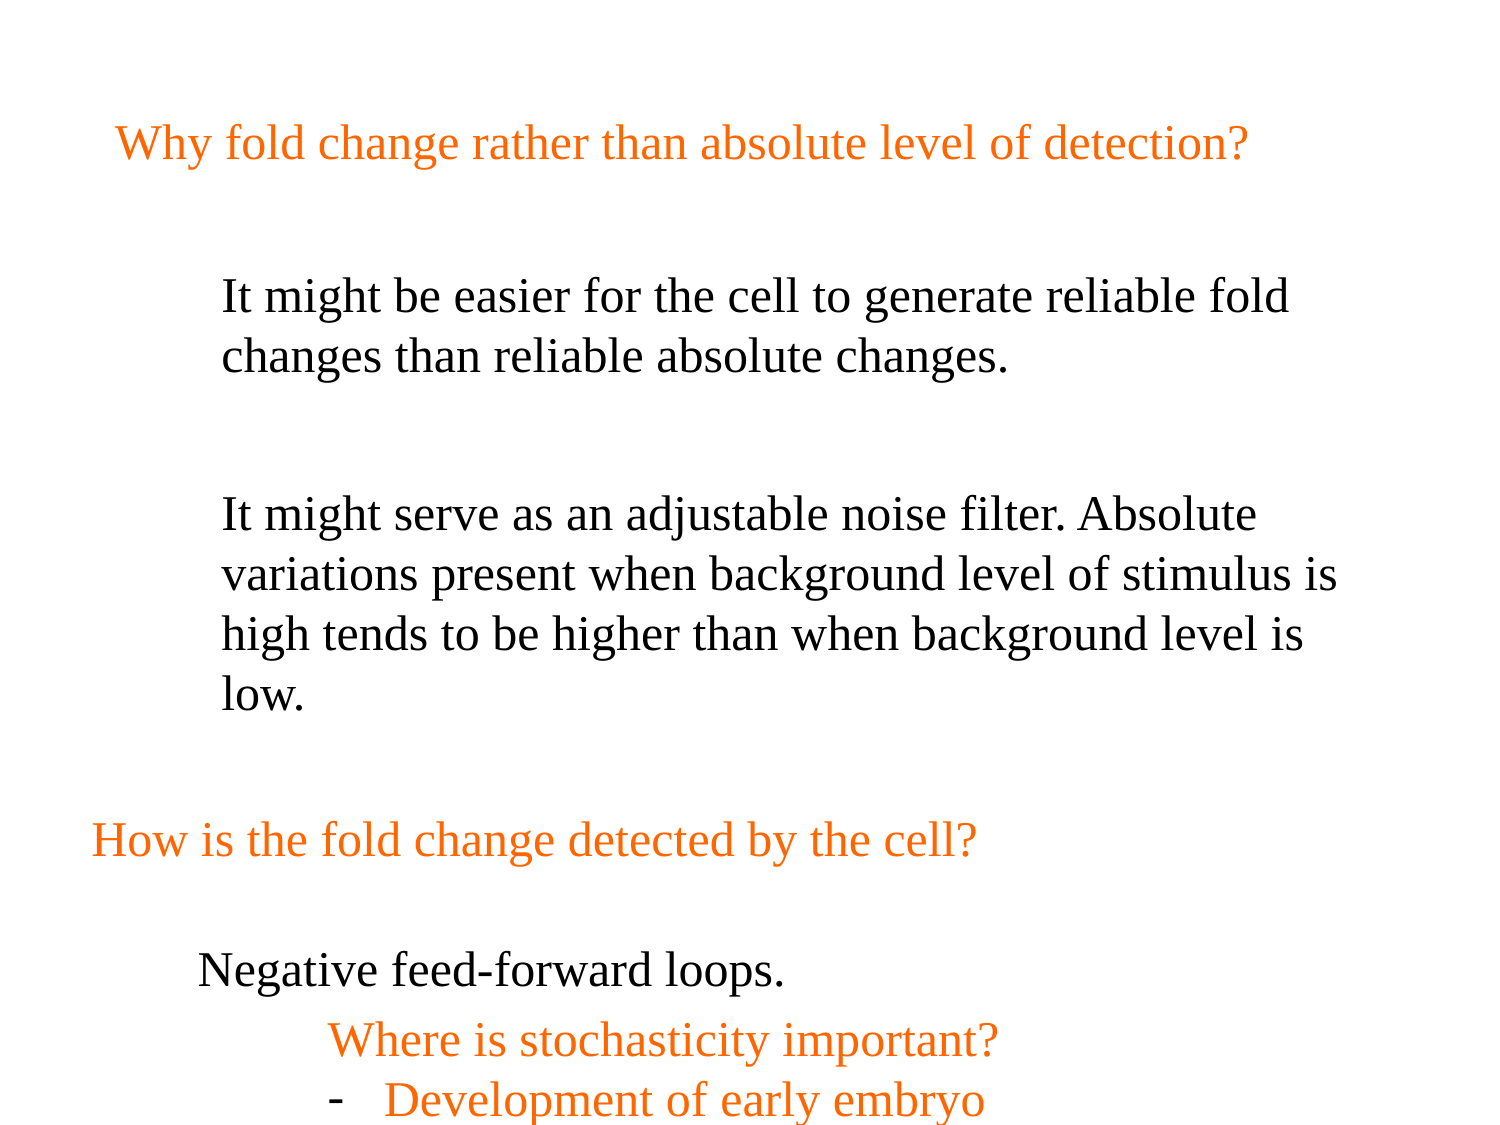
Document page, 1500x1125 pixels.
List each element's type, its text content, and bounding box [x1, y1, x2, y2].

text_box It might serve as an adjustable noise filter. Absolute variations present when background level of stimulus is high tends to be higher than when background level is low. [206, 473, 1376, 729]
text_box How is the fold change detected by the cell? [76, 798, 1388, 874]
text_box Negative feed-forward loops. [182, 928, 1353, 1004]
text_box Where is stochasticity important? Development of early embryo SOP/neuron selection during lateral inhibition [312, 999, 1500, 1125]
text_box Why fold change rather than absolute level of detection? [100, 101, 1412, 177]
text_box It might be easier for the cell to generate reliable fold changes than reliable absolute changes. [206, 255, 1376, 390]
